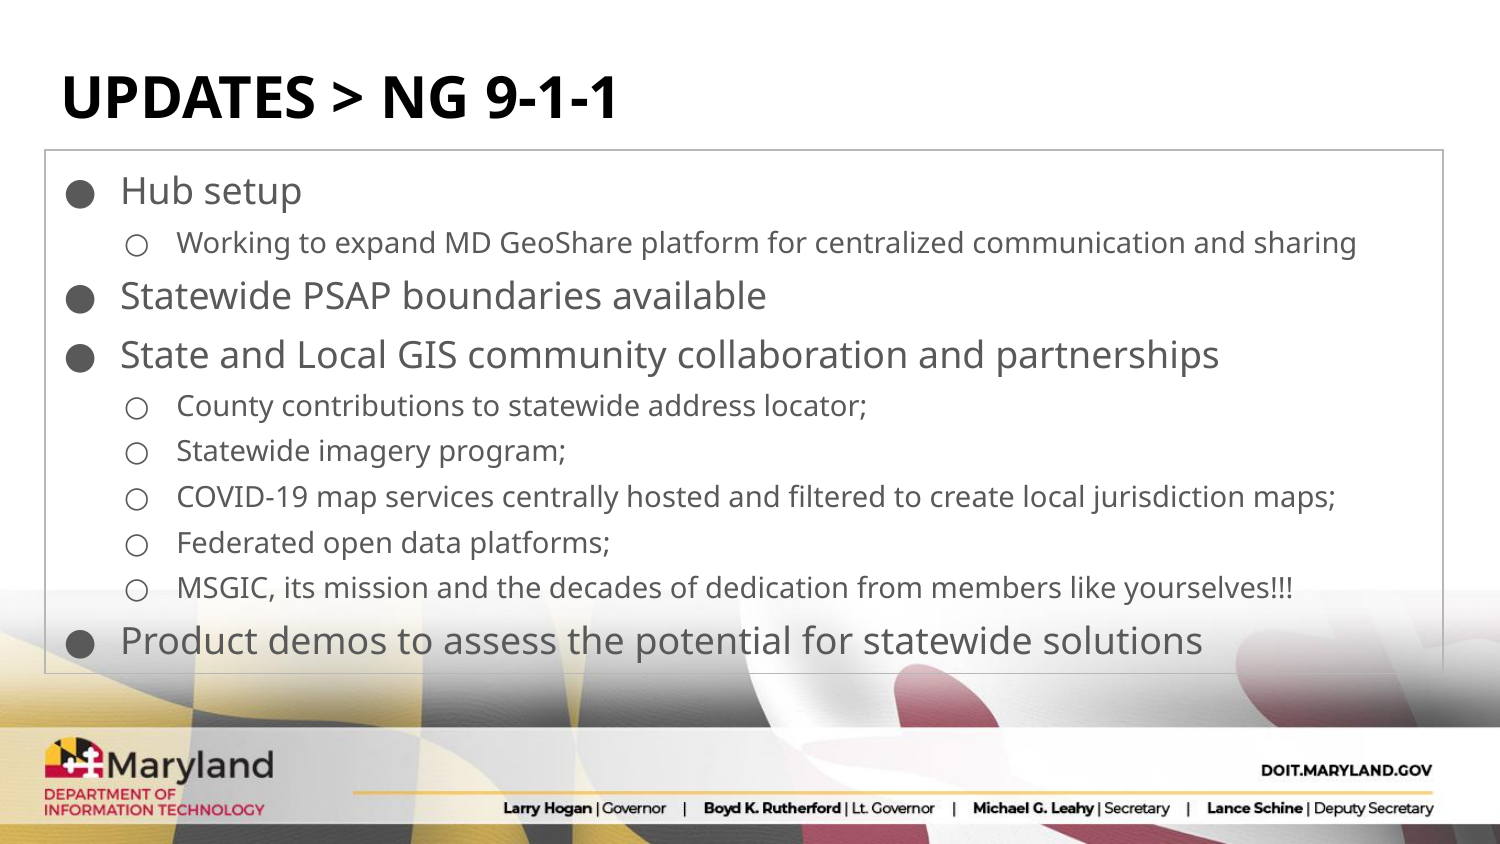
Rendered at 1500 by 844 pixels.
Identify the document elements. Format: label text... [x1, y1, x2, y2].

title UPDATES > NG 9-1-1 [45, 45, 1443, 139]
picture [0, 0, 1500, 844]
table_header Hub setup Working to expand MD GeoShare platform for centralized communication and sharing Statewide PSAP boundaries available State and Local GIS community collaboration and partnerships County contributions to statewide address locator; Statewide imagery program; COVID-19 map services centrally hosted and filtered to create local jurisdiction maps; Federated open data platforms; MSGIC, its mission and the decades of dedication from members like yourselves!!! Product demos to assess the potential for statewide solutions [46, 151, 1442, 673]
